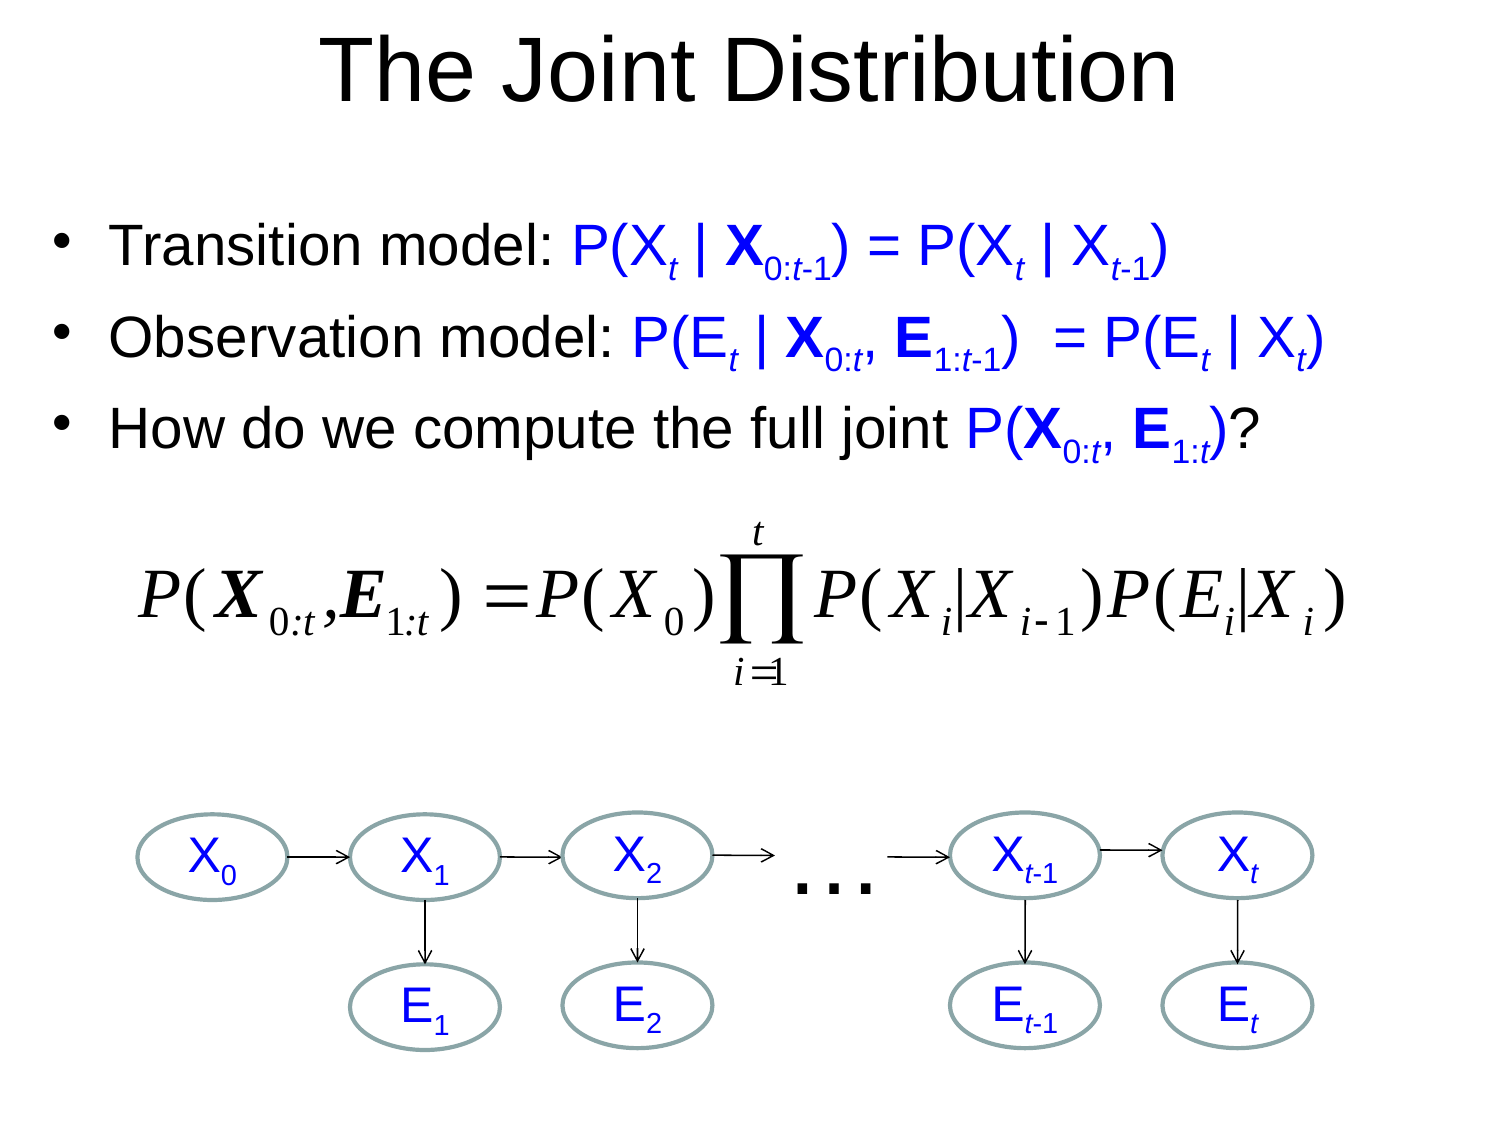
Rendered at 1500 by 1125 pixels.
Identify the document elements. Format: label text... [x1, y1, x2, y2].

text_box E2 [560, 960, 715, 1051]
text_box Xt-1 [947, 810, 1102, 901]
text_box X0 [135, 812, 290, 903]
text_box E1 [347, 962, 503, 1053]
text_box Et-1 [947, 960, 1103, 1051]
text_box X2 [560, 810, 715, 901]
title The Joint Distribution [74, 0, 1426, 131]
list Transition model: P(Xt | X0:t-1) = P(Xt | Xt-1) Observation model: P(Et | X0:t, E1:t-1) = P(Et | Xt) How do we compute the full joint P(X0:t, E1:t)? [37, 199, 1476, 968]
text_box Xt [1160, 810, 1315, 901]
text_box Et [1160, 960, 1315, 1051]
text_box X1 [348, 812, 502, 903]
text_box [125, 499, 1362, 701]
text_box … [769, 787, 900, 923]
